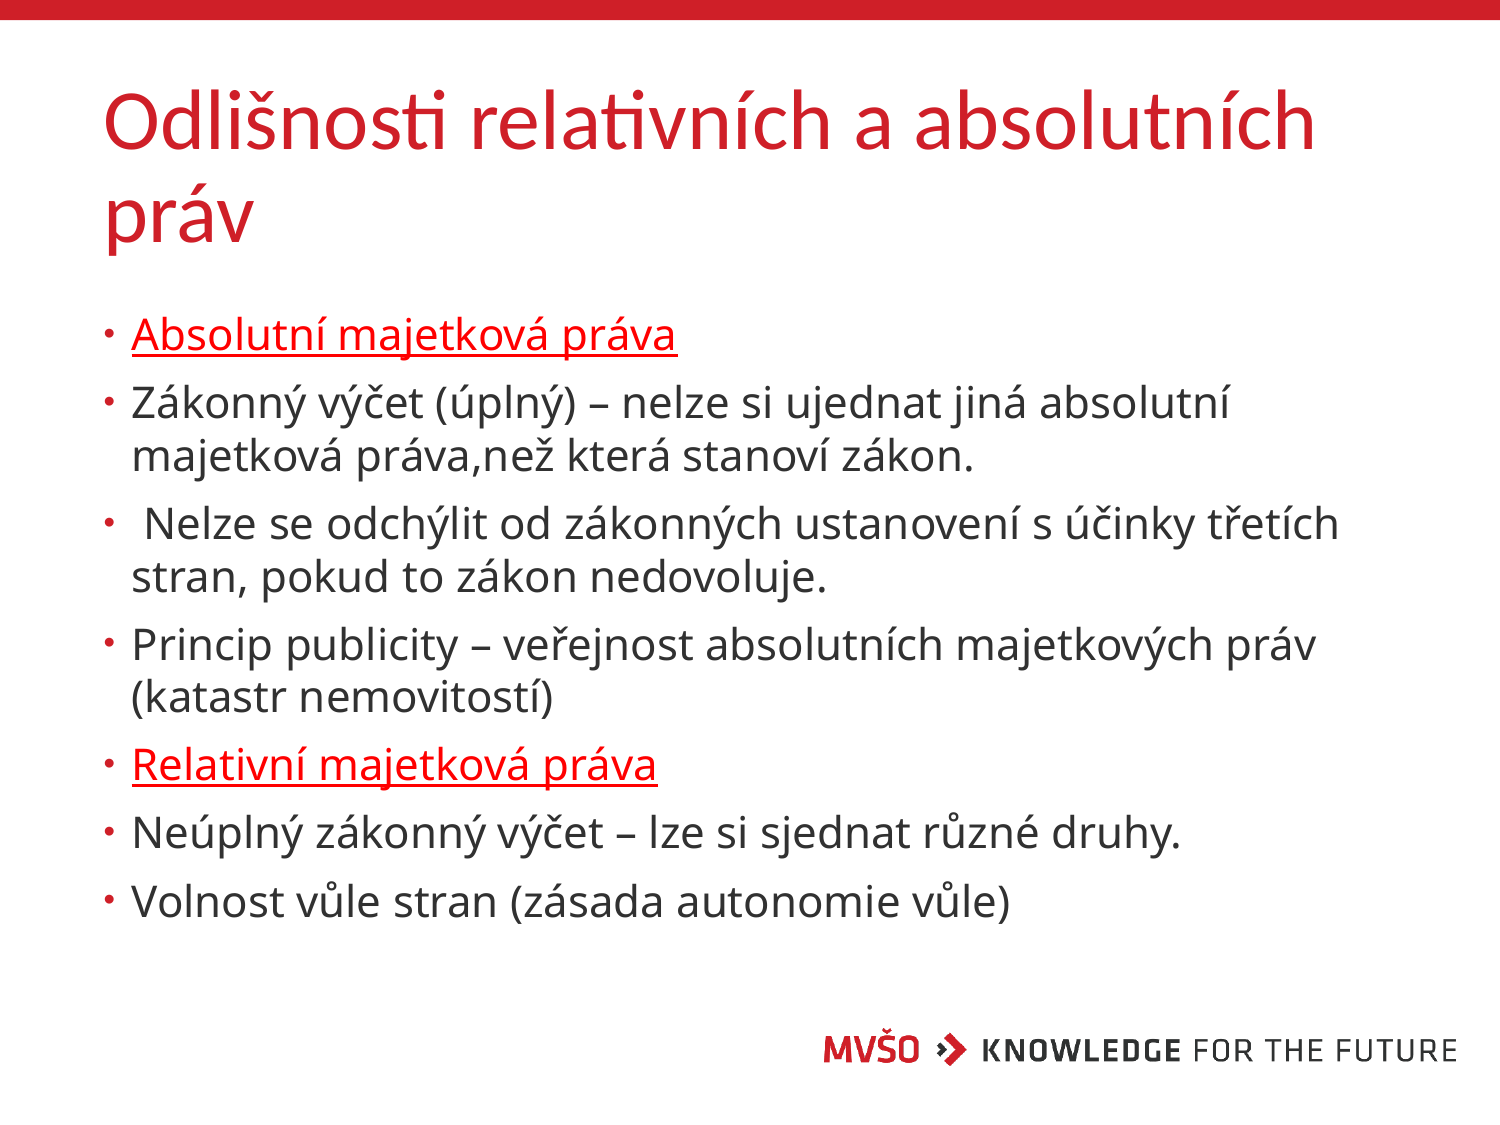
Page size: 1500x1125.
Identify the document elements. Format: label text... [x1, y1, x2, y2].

picture [824, 1028, 1456, 1066]
list Absolutní majetková práva Zákonný výčet (úplný) – nelze si ujednat jiná absolutní majetková práva,než která stanoví zákon. Nelze se odchýlit od zákonných ustanovení s účinky třetích stran, pokud to zákon nedovoluje. Princip publicity – veřejnost absolutních majetkových práv (katastr nemovitostí) Relativní majetková práva Neúplný zákonný výčet – lze si sjednat různé druhy. Volnost vůle stran (zásada autonomie vůle) [88, 299, 1412, 969]
title Odlišnosti relativních a absolutních práv [88, 59, 1412, 278]
